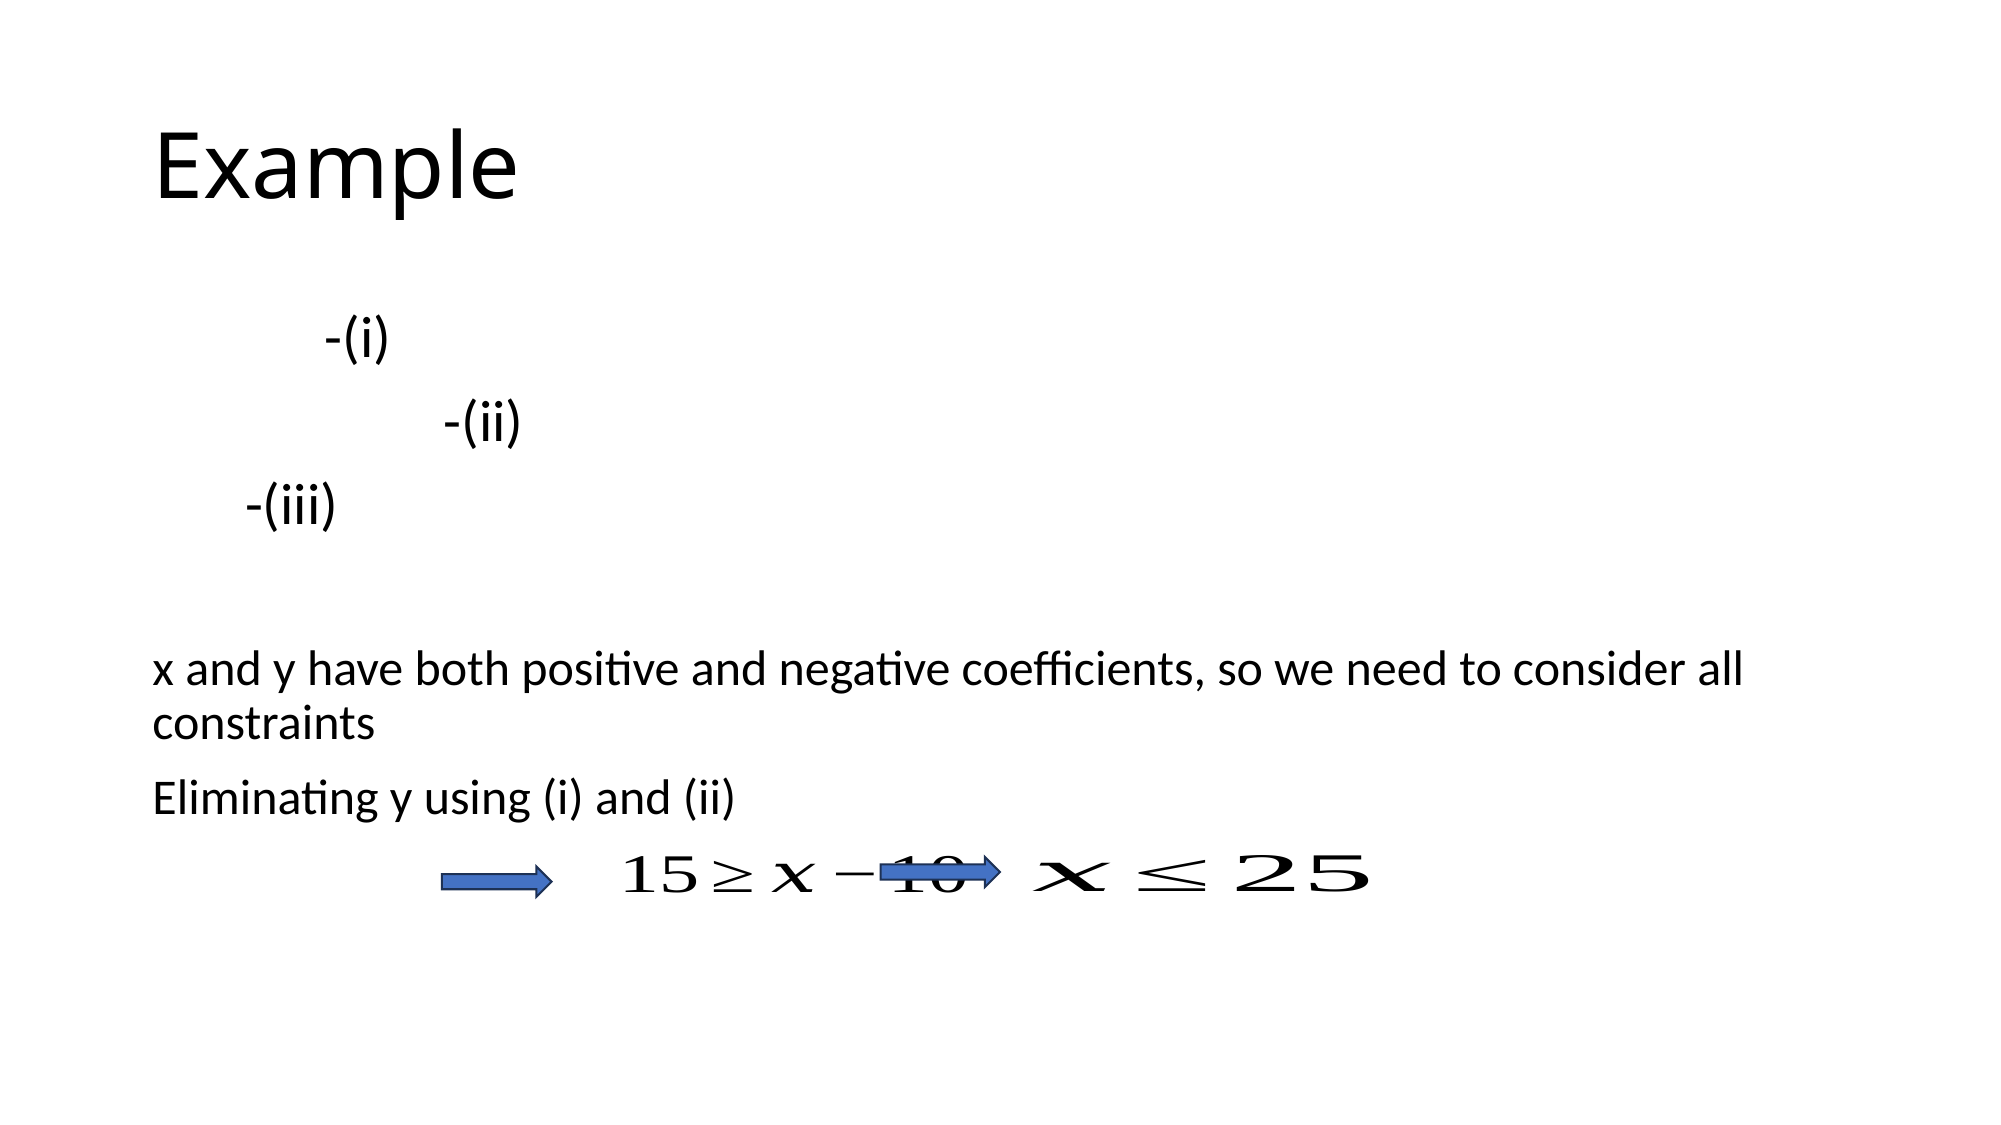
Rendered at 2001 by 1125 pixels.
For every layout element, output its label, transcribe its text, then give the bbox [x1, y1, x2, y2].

text_box [440, 864, 554, 900]
text_box [879, 854, 1002, 890]
title Example [137, 59, 1863, 278]
